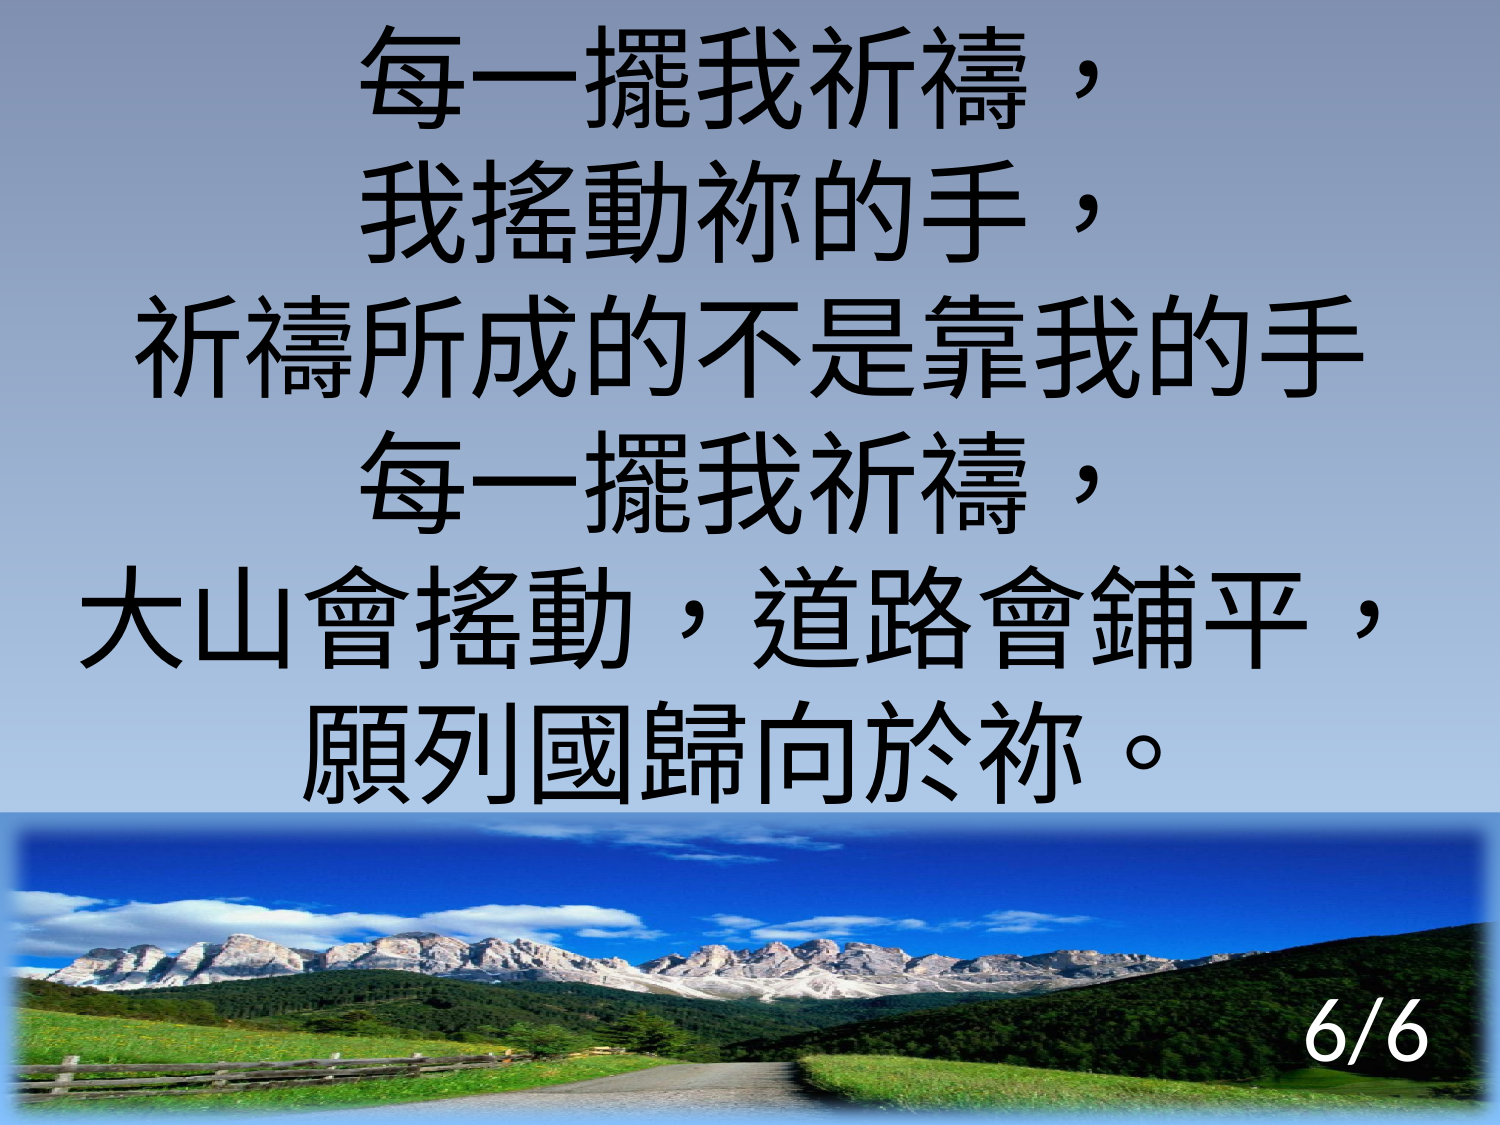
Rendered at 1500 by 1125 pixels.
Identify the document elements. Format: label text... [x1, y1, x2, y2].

list 每一擺我祈禱， 我搖動祢的手， 祈禱所成的不是靠我的手 每一擺我祈禱， 大山會搖動，道路會鋪平， 願列國歸向於祢。 [0, 0, 1500, 811]
picture [0, 812, 1500, 1125]
